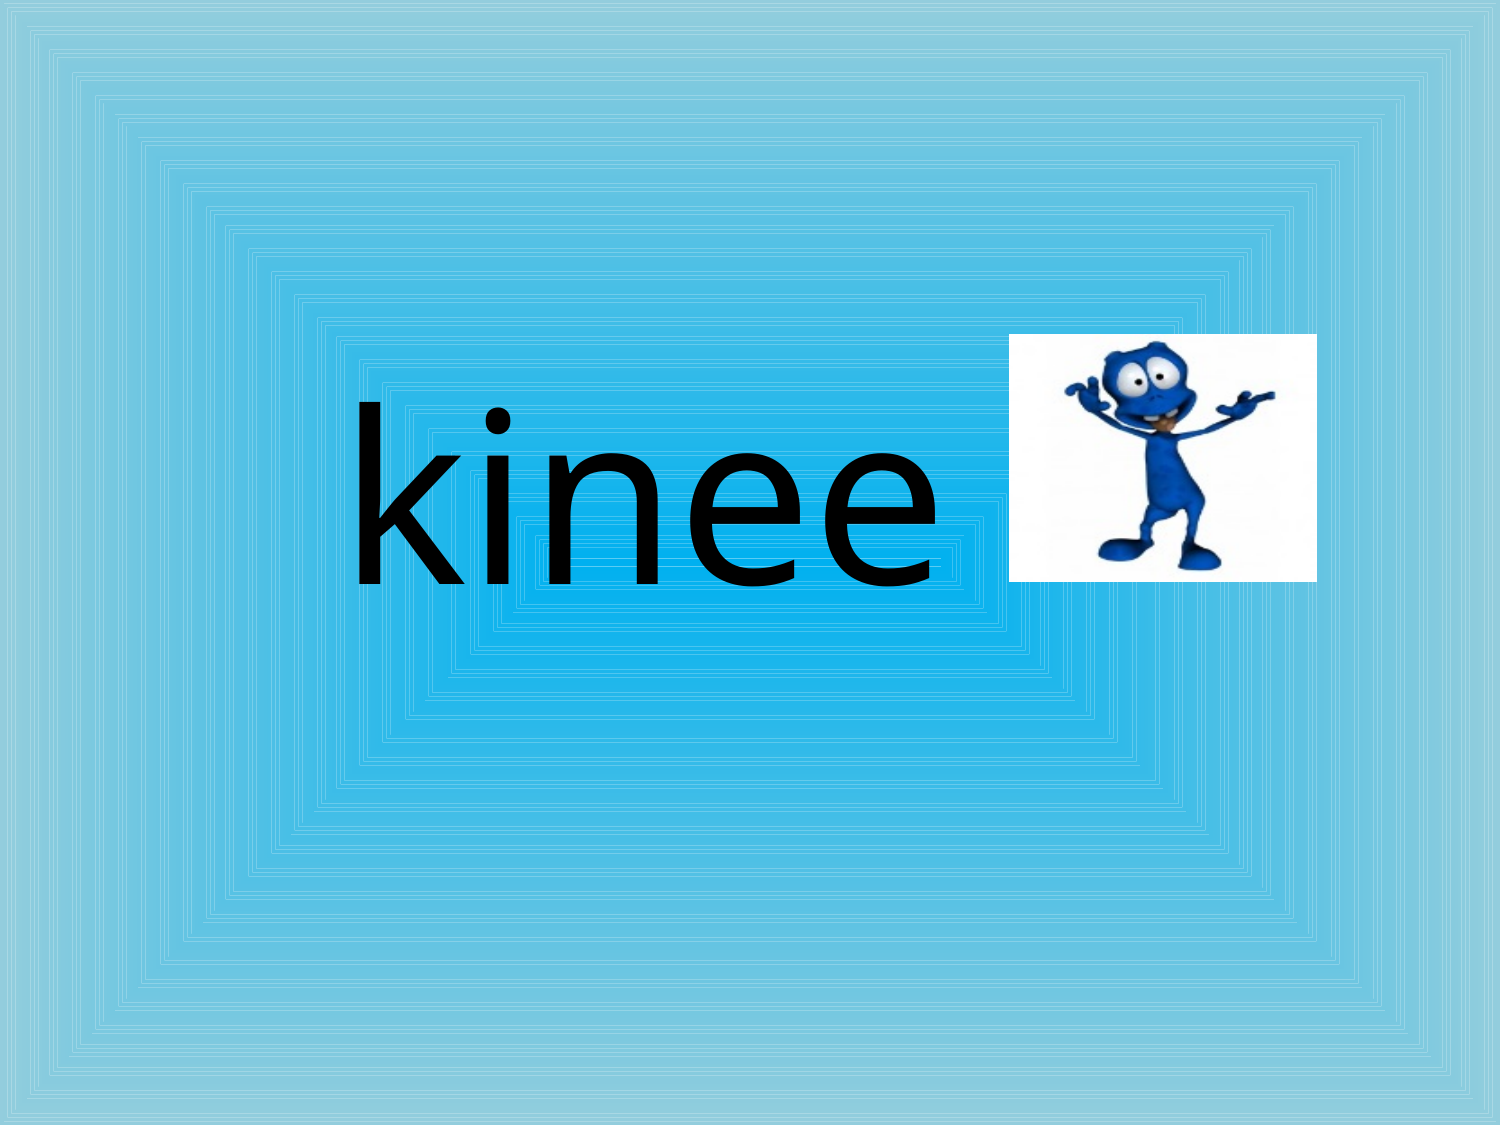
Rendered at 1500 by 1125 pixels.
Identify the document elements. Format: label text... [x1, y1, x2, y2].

text_box kinee [324, 337, 1081, 640]
picture [1009, 334, 1318, 582]
